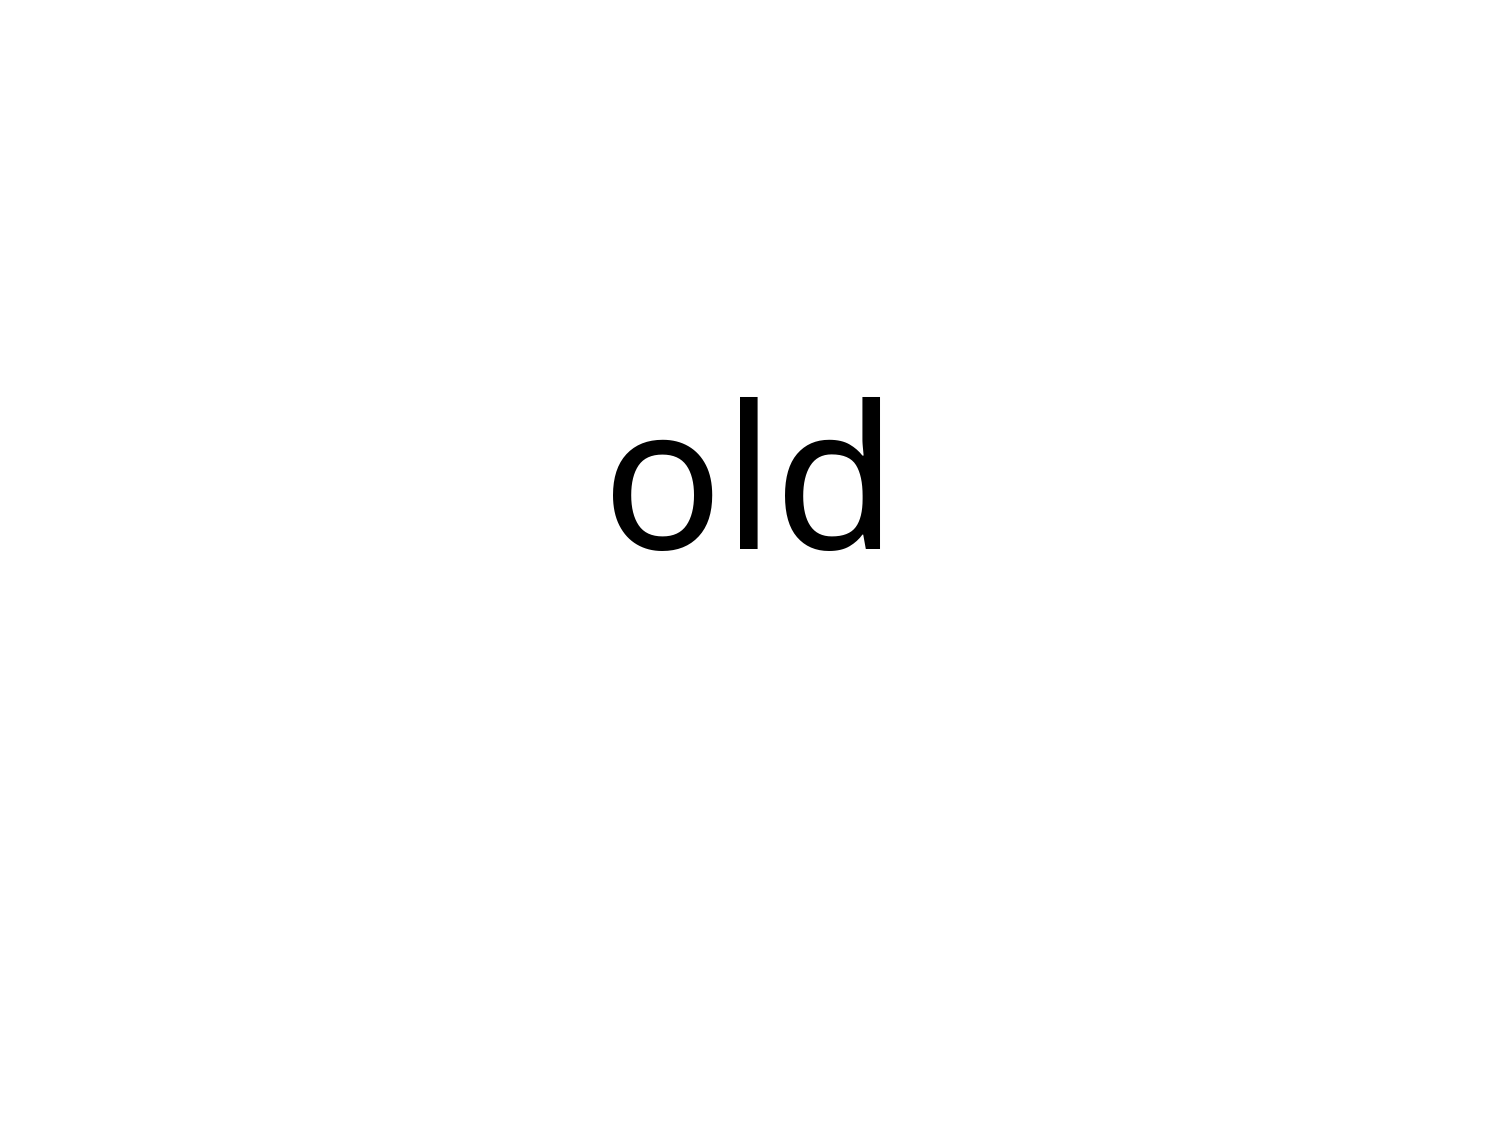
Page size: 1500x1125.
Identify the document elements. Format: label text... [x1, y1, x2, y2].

title old [112, 349, 1388, 591]
